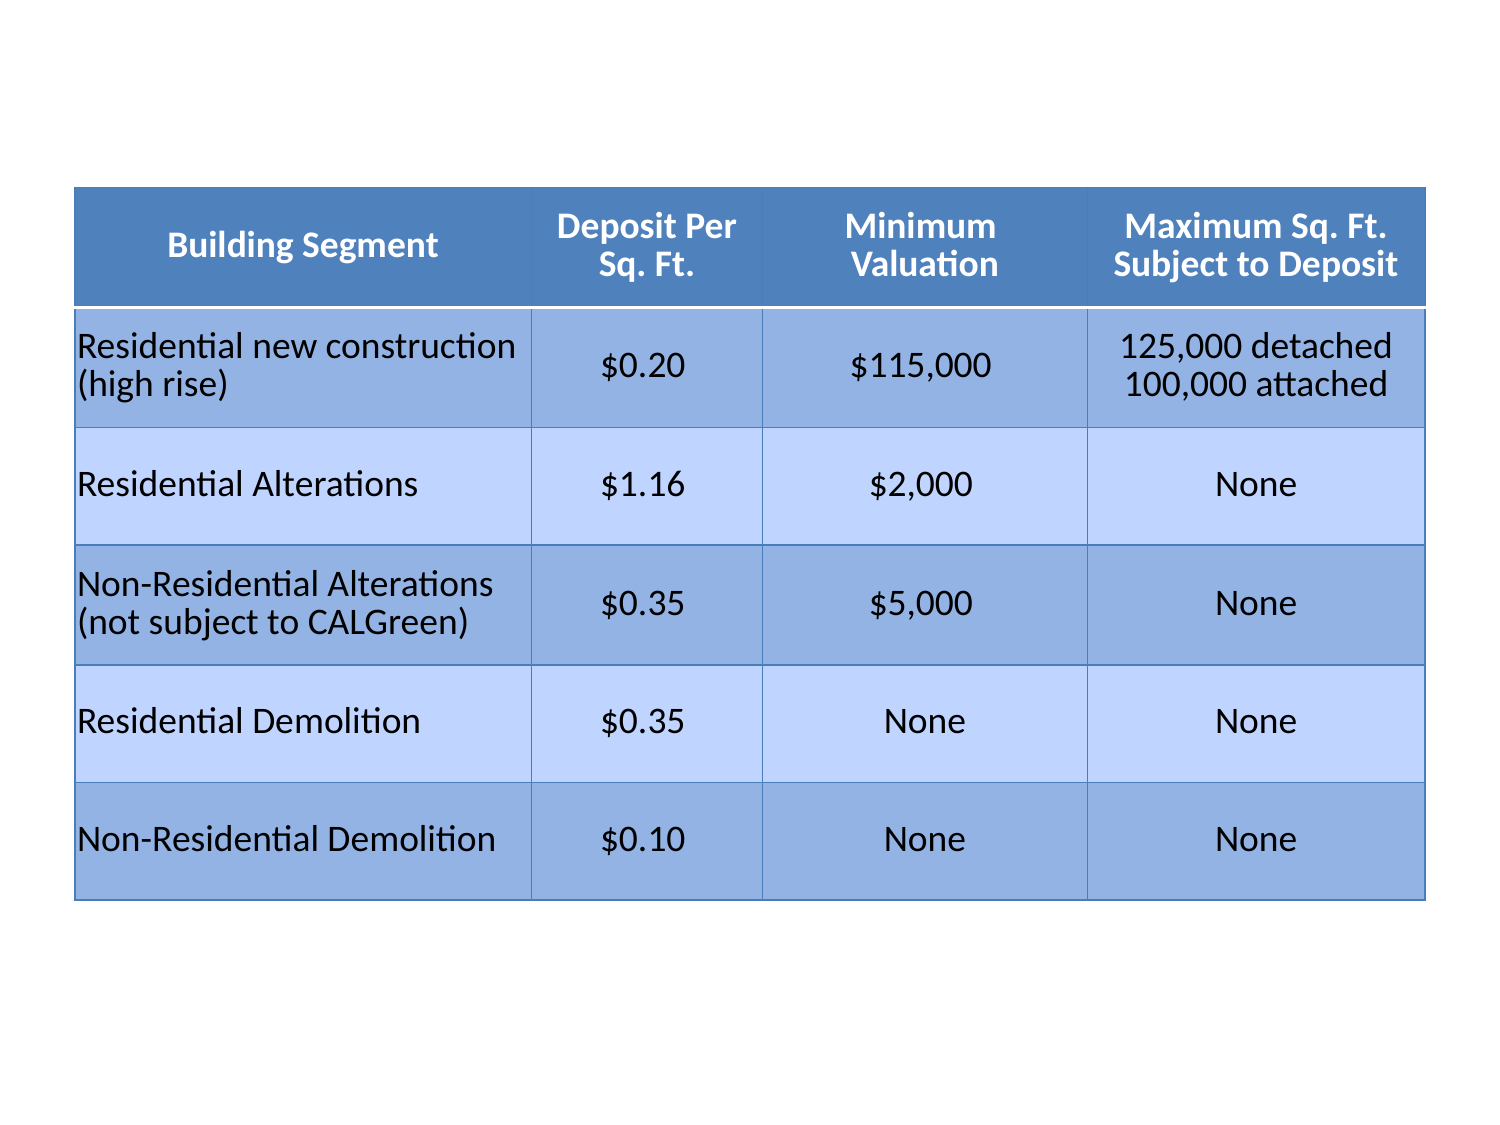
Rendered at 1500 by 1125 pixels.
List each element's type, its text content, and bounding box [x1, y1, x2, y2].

table_cell None [1088, 546, 1424, 664]
table_cell 125,000 detached 100,000 attached [1088, 309, 1424, 427]
table_cell Residential new construction (high rise) [76, 309, 531, 427]
table_cell Residential Demolition [76, 666, 531, 782]
table_cell $0.20 [532, 309, 762, 427]
table_cell $0.10 [532, 783, 762, 899]
table_header Building Segment [76, 188, 531, 306]
table_cell $115,000 [763, 309, 1087, 427]
table_cell None [1088, 783, 1424, 899]
table_cell $2,000 [763, 428, 1087, 544]
table_cell None [1088, 428, 1424, 544]
table_cell None [1088, 666, 1424, 782]
table_cell Non-Residential Demolition [76, 783, 531, 899]
table_cell $0.35 [532, 546, 762, 664]
table_cell None [763, 783, 1087, 899]
table_cell $0.35 [532, 666, 762, 782]
table_cell Non-Residential Alterations (not subject to CALGreen) [76, 546, 531, 664]
table_header Minimum Valuation [763, 188, 1087, 306]
table_cell Residential Alterations [76, 428, 531, 544]
table_cell $5,000 [763, 546, 1087, 664]
table_header Maximum Sq. Ft. Subject to Deposit [1088, 188, 1424, 306]
table_header Deposit Per Sq. Ft. [532, 188, 762, 306]
table_cell None [763, 666, 1087, 782]
table_cell $1.16 [532, 428, 762, 544]
